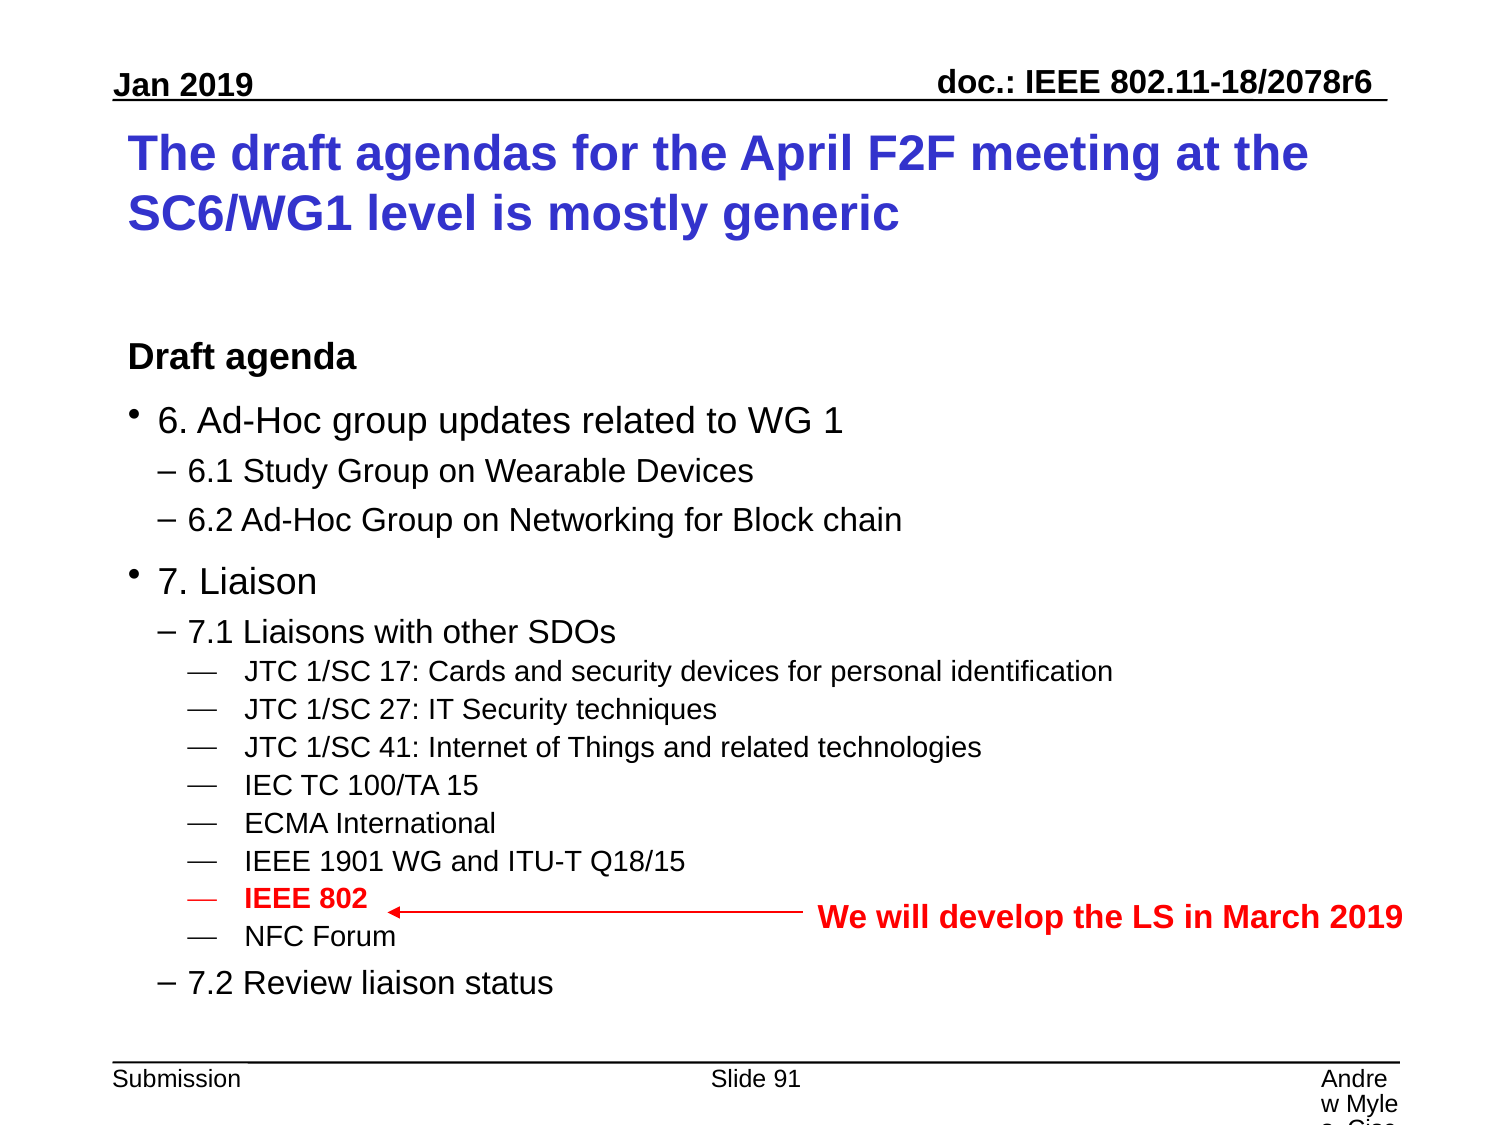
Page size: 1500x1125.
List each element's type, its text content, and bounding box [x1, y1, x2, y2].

text_box We will develop the LS in March 2019 [802, 887, 1425, 950]
footer Andrew Myles, Cisco [1320, 1061, 1402, 1093]
title The draft agendas for the April F2F meeting at the SC6/WG1 level is mostly generic [112, 112, 1388, 288]
slide_number Slide 91 [709, 1061, 803, 1093]
list Draft agenda 6. Ad-Hoc group updates related to WG 1 6.1 Study Group on Wearable Devices 6.2 Ad-Hoc Group on Networking for Block chain 7. Liaison 7.1 Liaisons with other SDOs JTC 1/SC 17: Cards and security devices for personal identification JTC 1/SC 27: IT Security techniques JTC 1/SC 41: Internet of Things and related technologies IEC TC 100/TA 15 ECMA International IEEE 1901 WG and ITU-T Q18/15 IEEE 802 NFC Forum 7.2 Review liaison status [112, 324, 1388, 1000]
